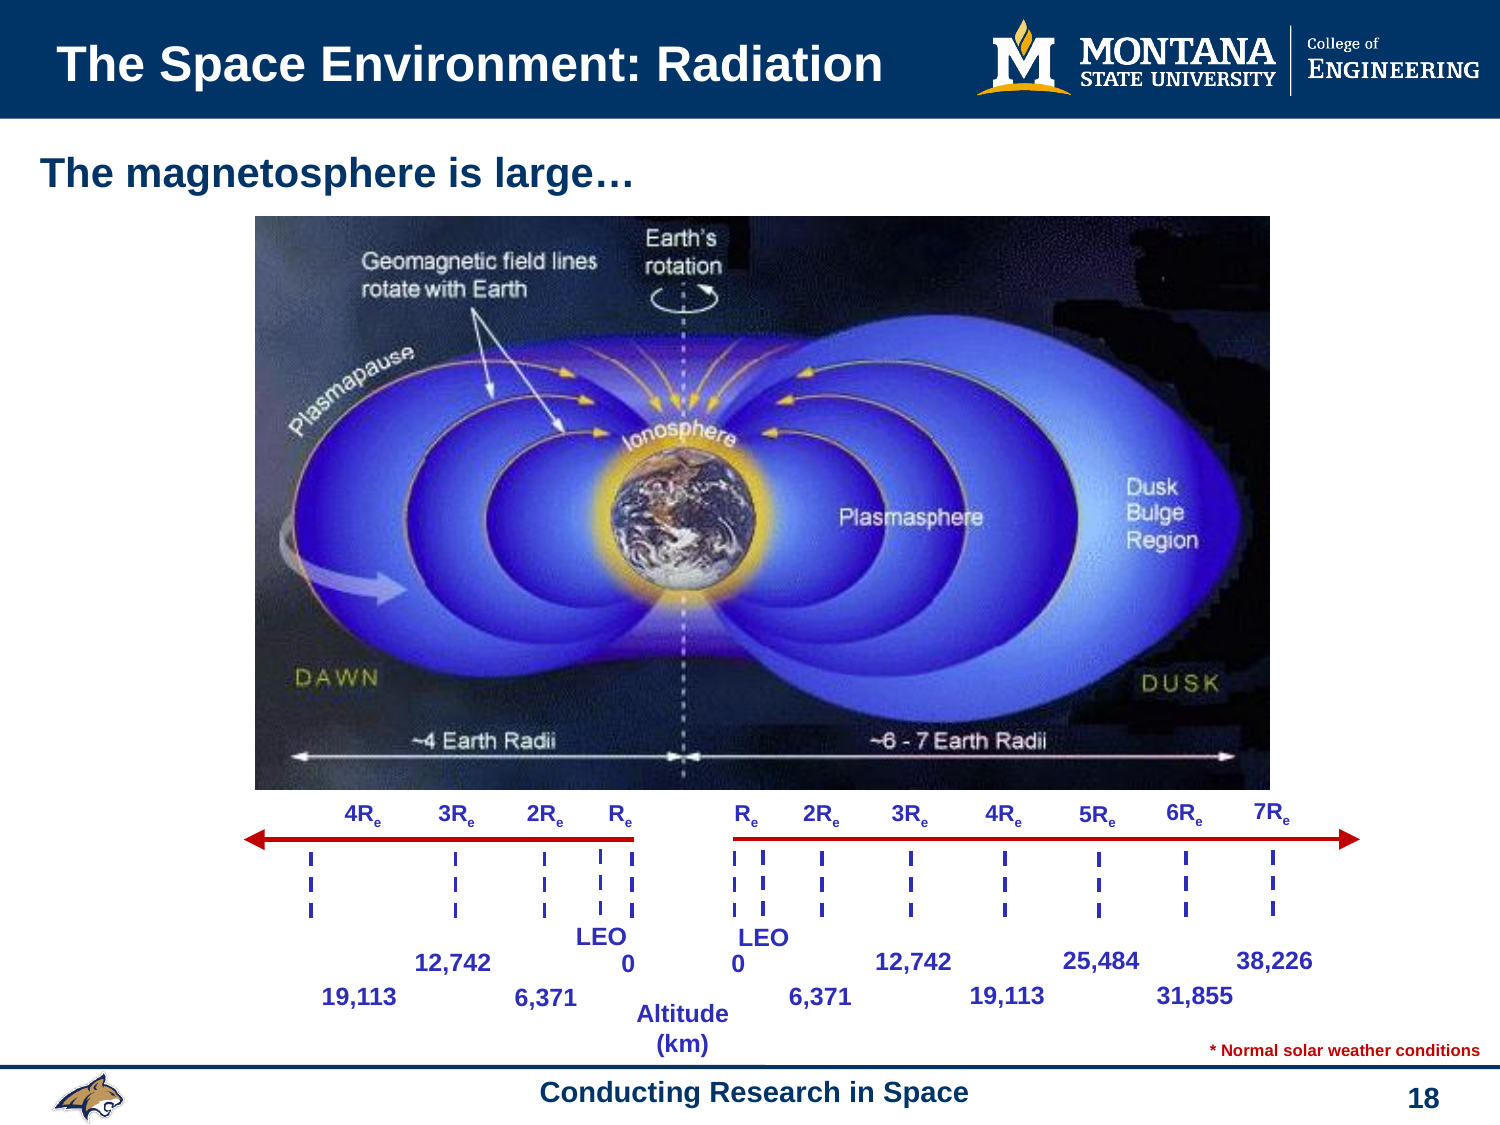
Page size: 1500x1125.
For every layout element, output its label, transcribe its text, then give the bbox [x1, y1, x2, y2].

text_box 19,113 [305, 979, 414, 1010]
text_box 3Re [434, 798, 479, 830]
text_box 31,855 [1140, 979, 1250, 1010]
text_box 38,226 [1220, 944, 1330, 975]
text_box 4Re [340, 798, 386, 830]
text_box Re [598, 798, 643, 830]
text_box LEO [720, 921, 807, 952]
list The magnetosphere is large… [24, 138, 1479, 1053]
picture [46, 1067, 125, 1125]
slide_number 18 [1370, 1071, 1477, 1117]
text_box 7Re [1249, 797, 1294, 829]
text_box 12,742 [398, 946, 508, 977]
text_box 6,371 [766, 980, 875, 1011]
text_box 25,484 [1047, 944, 1156, 975]
text_box 6Re [1162, 798, 1207, 830]
picture [977, 19, 1479, 96]
title The Space Environment: Radiation [41, 29, 976, 94]
text_box 0 [574, 947, 683, 978]
text_box Altitude (km) [611, 997, 755, 1058]
text_box 0 [684, 947, 793, 978]
text_box 4Re [981, 798, 1026, 830]
text_box 2Re [799, 798, 844, 830]
text_box * Normal solar weather conditions [1197, 1039, 1494, 1060]
text_box 5Re [1075, 799, 1120, 831]
text_box 19,113 [953, 979, 1062, 1010]
text_box LEO [558, 920, 645, 951]
text_box 6,371 [491, 981, 601, 1012]
text_box 3Re [887, 798, 932, 830]
text_box 12,742 [859, 945, 968, 976]
text_box 2Re [523, 798, 568, 830]
text_box Re [724, 798, 769, 830]
picture [255, 215, 1270, 791]
